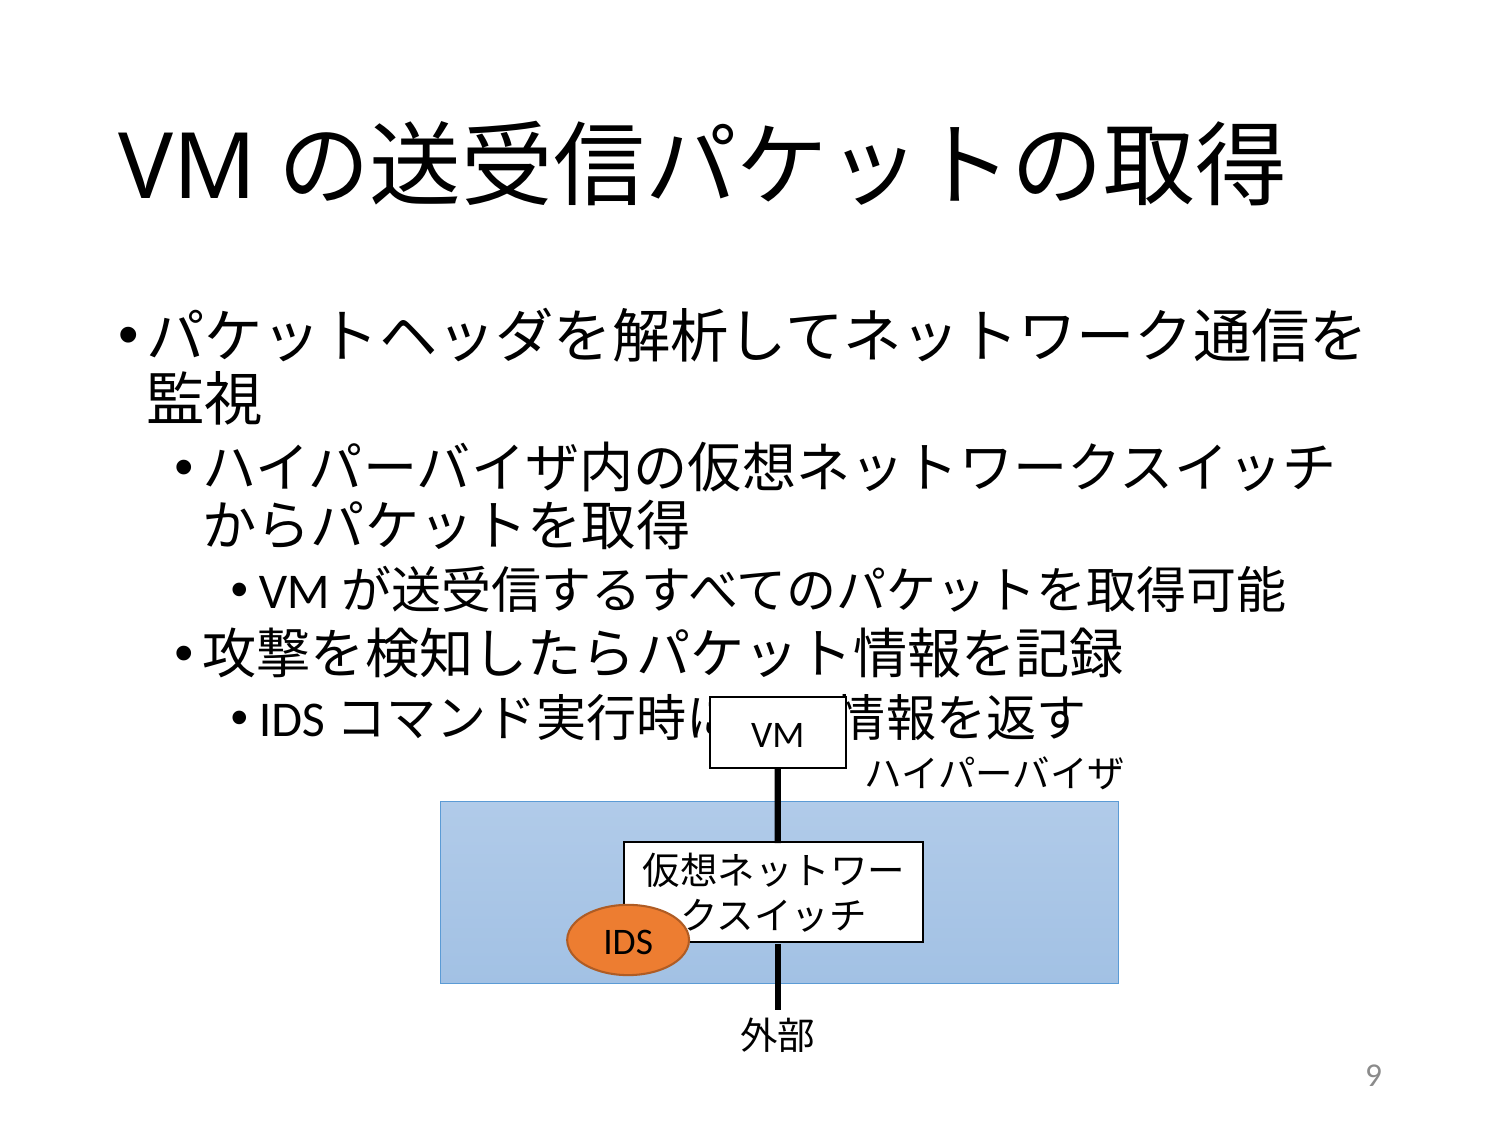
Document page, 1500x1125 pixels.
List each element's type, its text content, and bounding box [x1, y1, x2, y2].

text_box ハイパーバイザ [849, 743, 1141, 803]
text_box [778, 801, 1119, 984]
title VMの送受信パケットの取得 [103, 59, 1397, 278]
text_box 仮想ネットワークスイッチ [623, 841, 924, 943]
list パケットヘッダを解析してネットワーク通信を監視 ハイパーバイザ内の仮想ネットワークスイッチからパケットを取得 VMが送受信するすべてのパケットを取得可能 攻撃を検知したらパケット情報を記録 IDSコマンド実行時にその情報を返す [103, 299, 1397, 1014]
slide_number 9 [1059, 1042, 1397, 1103]
text_box IDS [566, 903, 691, 977]
text_box 外部 [725, 1004, 831, 1065]
text_box VM [709, 696, 847, 769]
text_box [440, 801, 777, 984]
